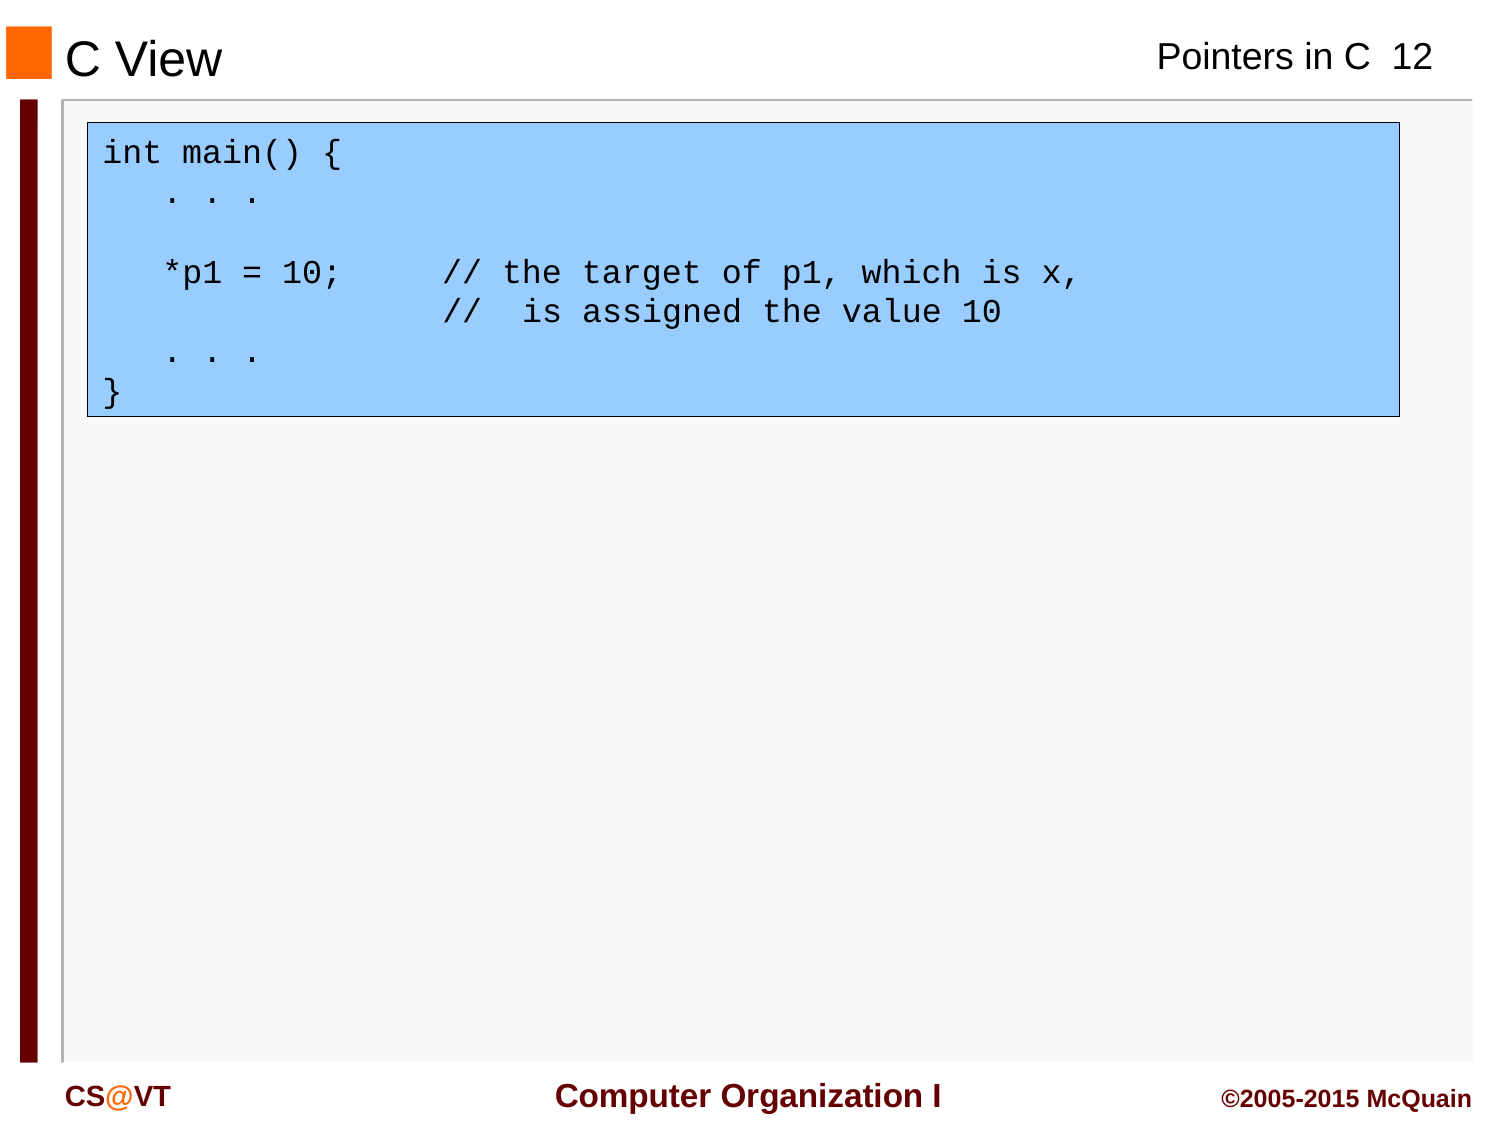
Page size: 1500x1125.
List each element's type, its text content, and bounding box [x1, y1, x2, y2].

title C View [50, 28, 1000, 85]
text_box int main() { . . . *p1 = 10; // the target of p1, which is x, // is assigned the value 10 . . . } [87, 122, 1400, 417]
